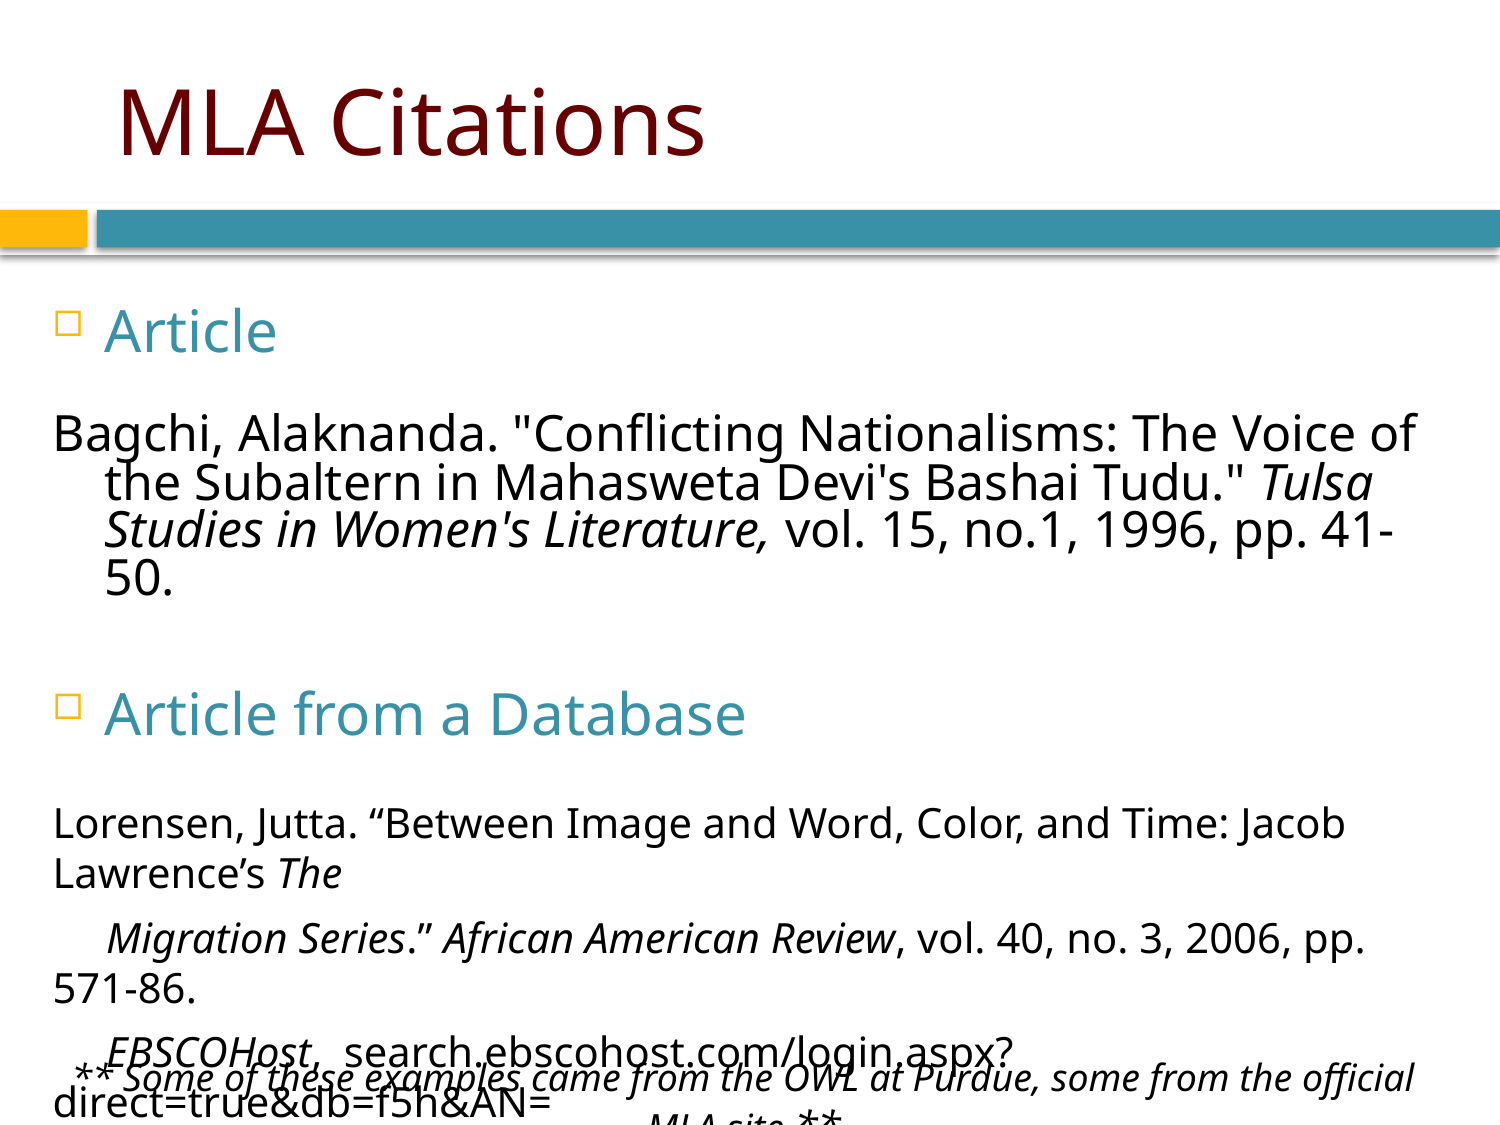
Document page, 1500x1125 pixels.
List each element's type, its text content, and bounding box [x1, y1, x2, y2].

title MLA Citations [100, 37, 1439, 201]
list Article Bagchi, Alaknanda. "Conflicting Nationalisms: The Voice of the Subaltern in Mahasweta Devi's Bashai Tudu." Tulsa Studies in Women's Literature, vol. 15, no.1, 1996, pp. 41-50. Article from a Database Lorensen, Jutta. “Between Image and Word, Color, and Time: Jacob Lawrence’s The Migration Series.” African American Review, vol. 40, no. 3, 2006, pp. 571-86. EBSCOHost, search.ebscohost.com/login.aspx?direct=true&db=f5h&AN= 24093790&site=ehost-live. [37, 299, 1463, 988]
text_box ** Some of these examples came from the OWL at Purdue, some from the official MLA site ** [24, 1046, 1463, 1125]
